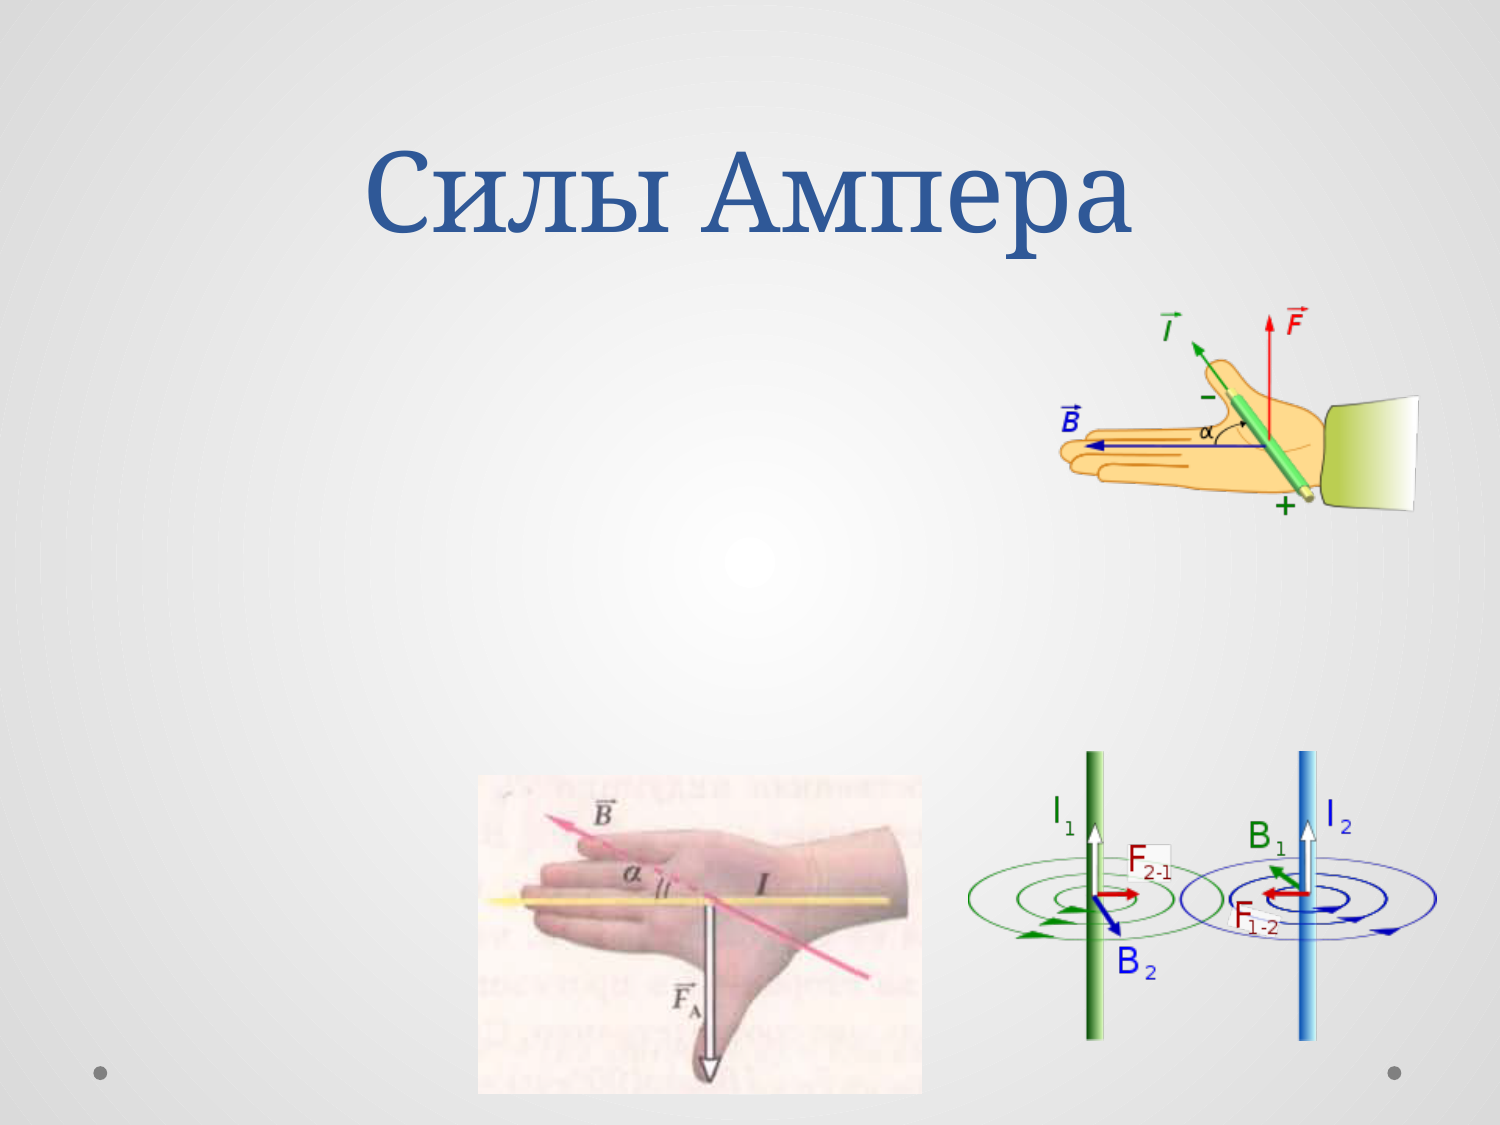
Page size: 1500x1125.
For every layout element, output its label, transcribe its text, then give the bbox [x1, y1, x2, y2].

picture [967, 751, 1437, 1041]
picture [477, 774, 923, 1095]
title Силы Ампера [75, 0, 1425, 263]
picture [1045, 302, 1437, 521]
